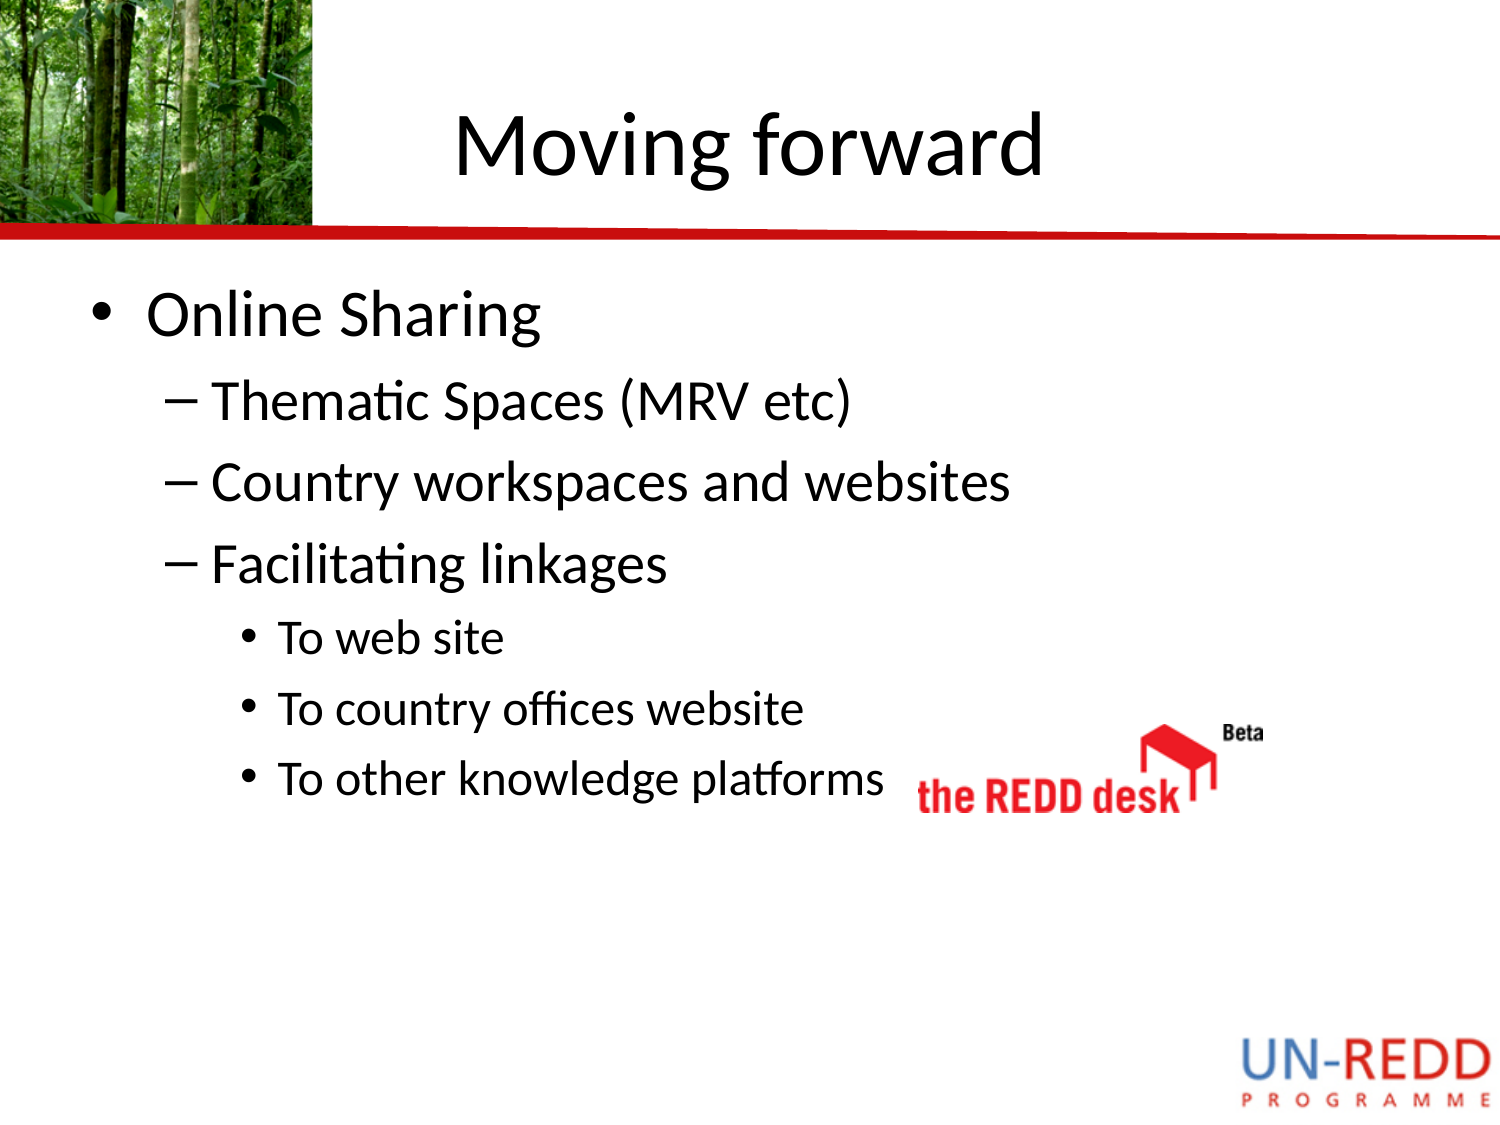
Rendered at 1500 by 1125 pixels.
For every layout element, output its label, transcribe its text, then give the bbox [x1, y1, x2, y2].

text_box [315, 225, 1500, 240]
picture [1235, 1037, 1500, 1125]
picture [918, 724, 1263, 813]
list Online Sharing Thematic Spaces (MRV etc) Country workspaces and websites Facilitating linkages To web site To country offices website To other knowledge platforms [75, 262, 1425, 1005]
title Moving forward [316, 45, 1425, 233]
picture [0, 0, 313, 237]
